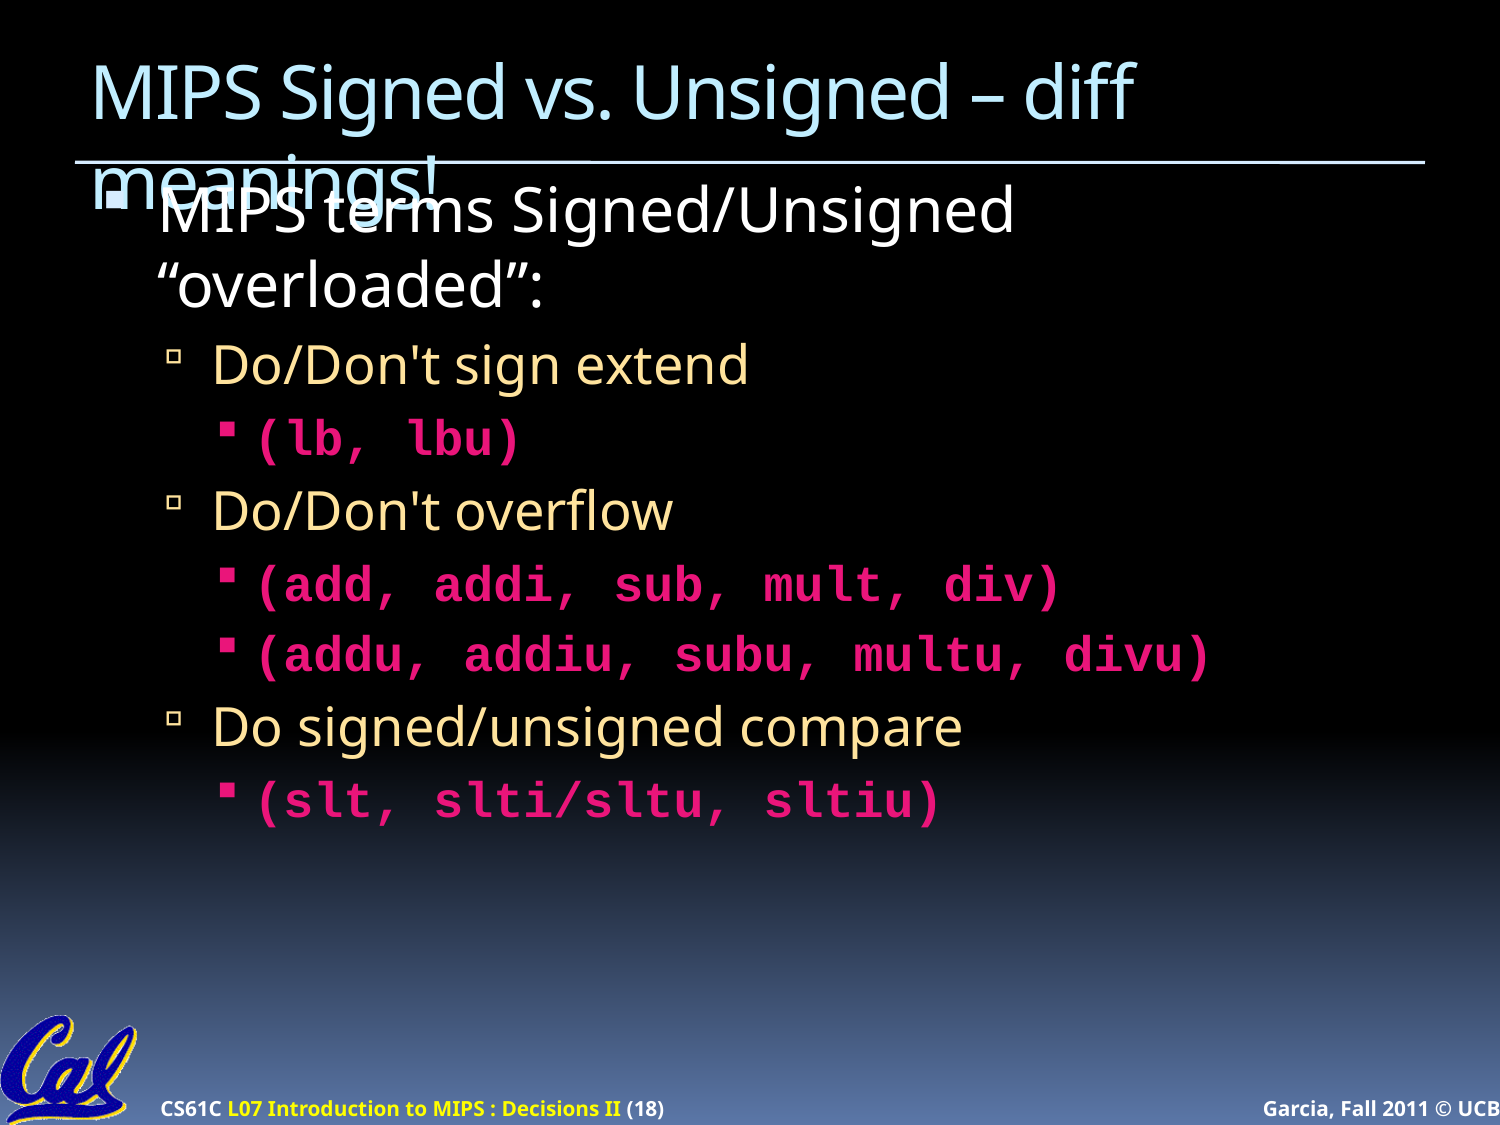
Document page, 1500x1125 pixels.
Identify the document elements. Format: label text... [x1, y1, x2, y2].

list MIPS terms Signed/Unsigned “overloaded”: Do/Don't sign extend (lb, lbu) Do/Don't overflow (add, addi, sub, mult, div) (addu, addiu, subu, multu, divu) Do signed/unsigned compare (slt, slti/sltu, sltiu) [74, 162, 1426, 1043]
title MIPS Signed vs. Unsigned – diff meanings! [75, 37, 1425, 162]
picture [0, 1015, 140, 1125]
